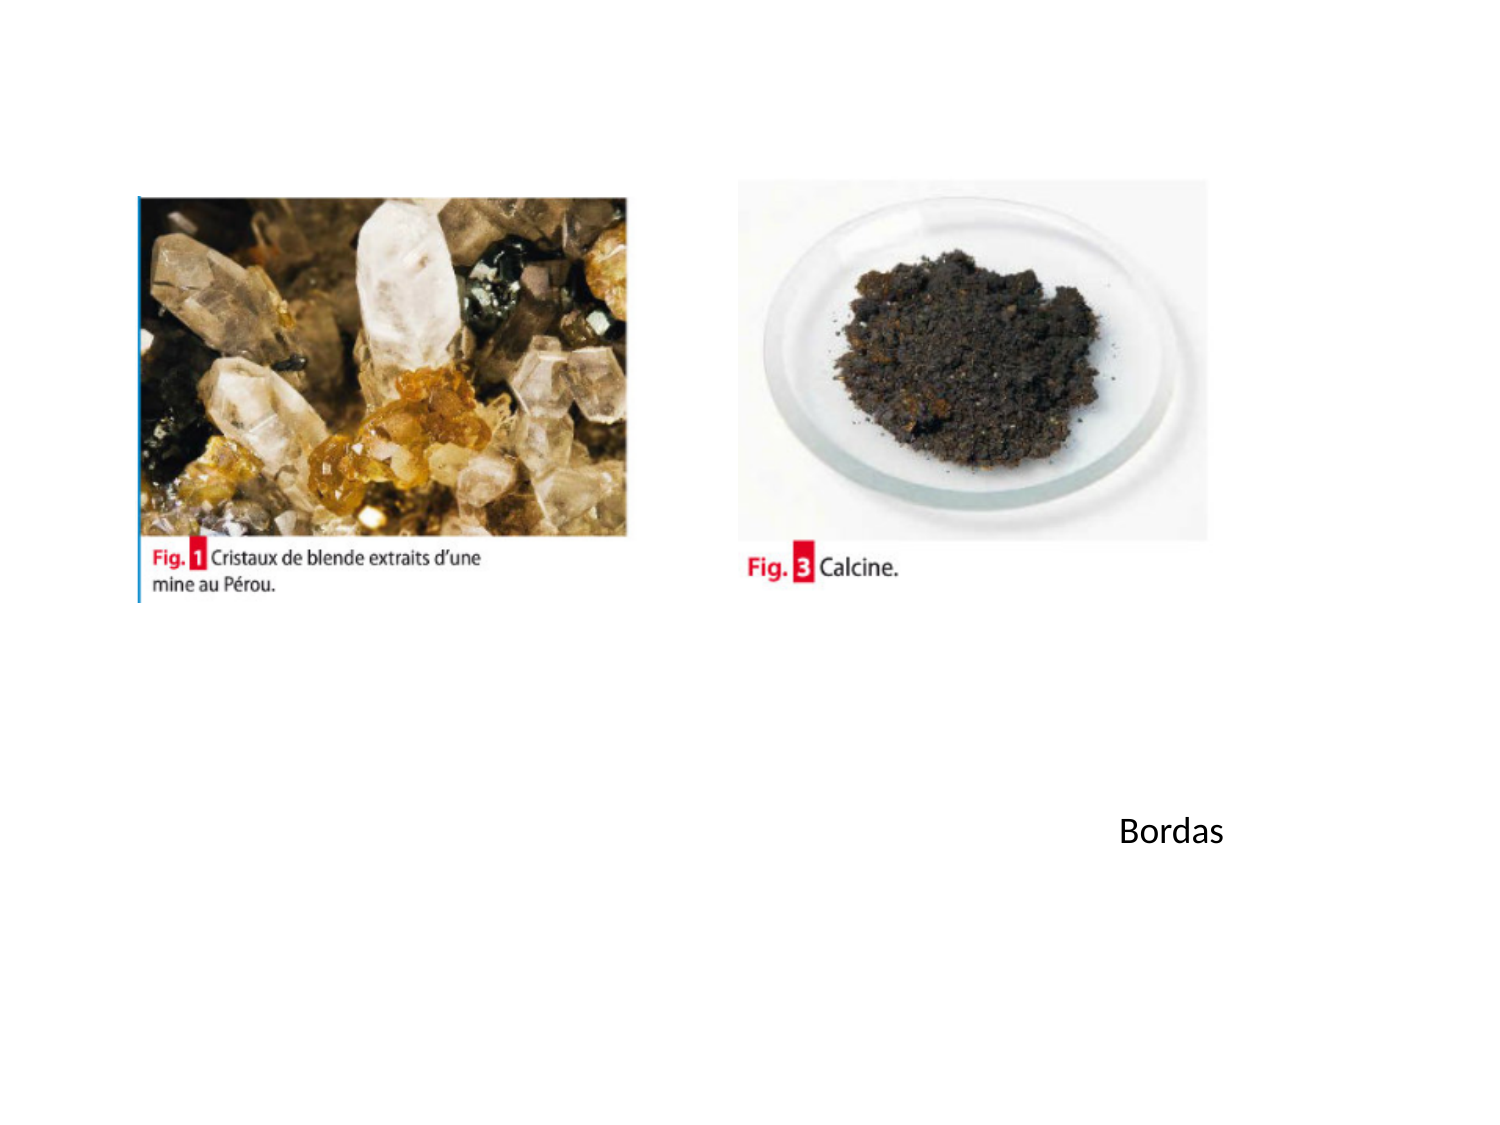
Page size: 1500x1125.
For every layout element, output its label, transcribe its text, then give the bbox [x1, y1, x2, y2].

picture [135, 196, 638, 603]
picture [737, 160, 1223, 614]
text_box Bordas [1104, 798, 1500, 904]
